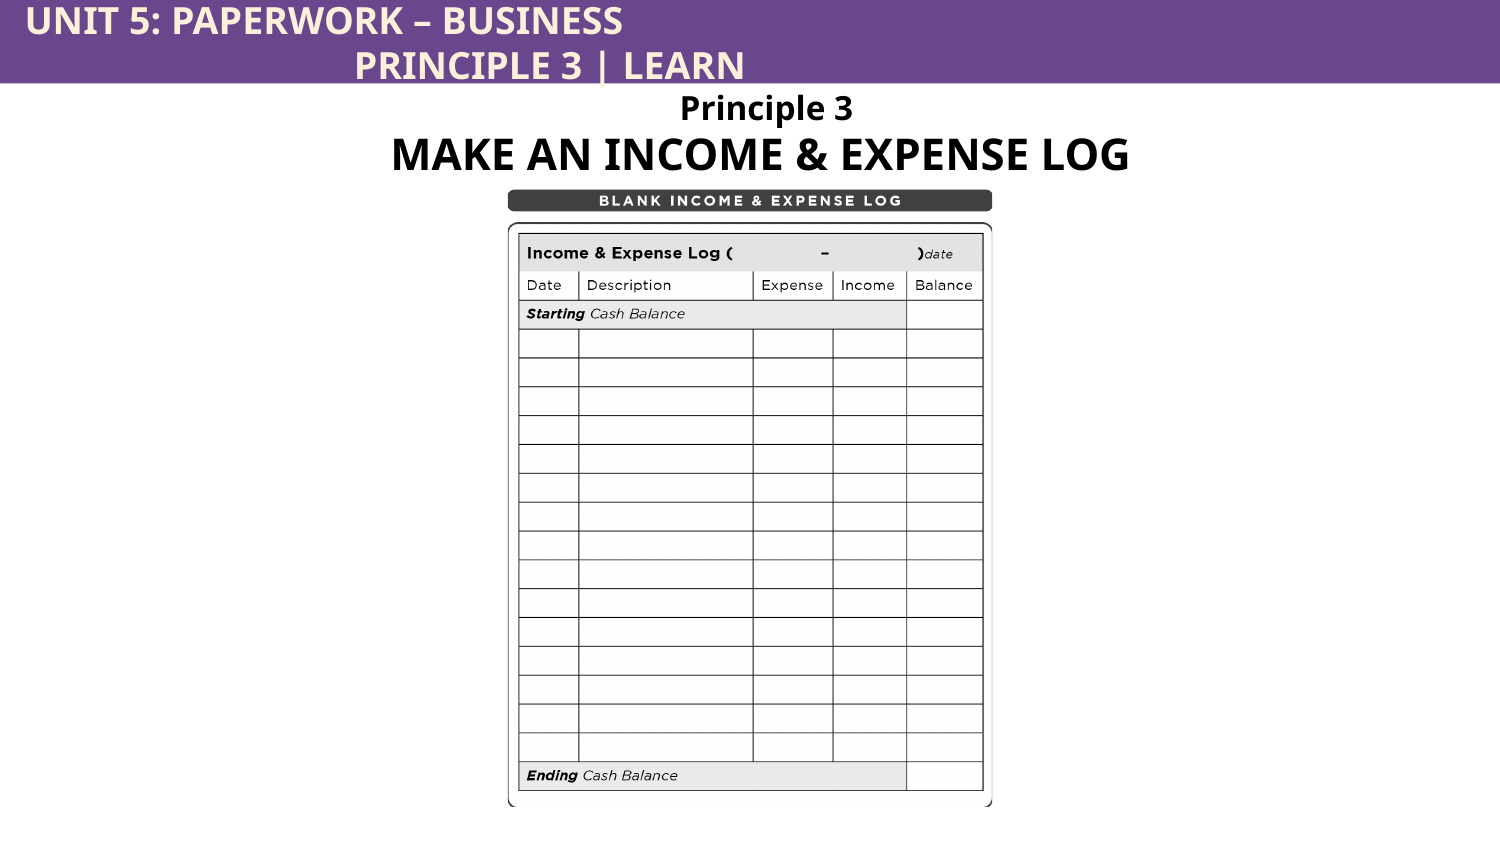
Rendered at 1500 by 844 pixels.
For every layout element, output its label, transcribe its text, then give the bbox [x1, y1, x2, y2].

picture [507, 188, 993, 808]
text_box Principle 3 MAKE AN INCOME & EXPENSE LOG [51, 71, 1482, 195]
text_box UNIT 5: PAPERWORK – BUSINESS PRINCIPLE 3 | LEARN [0, 0, 1500, 84]
